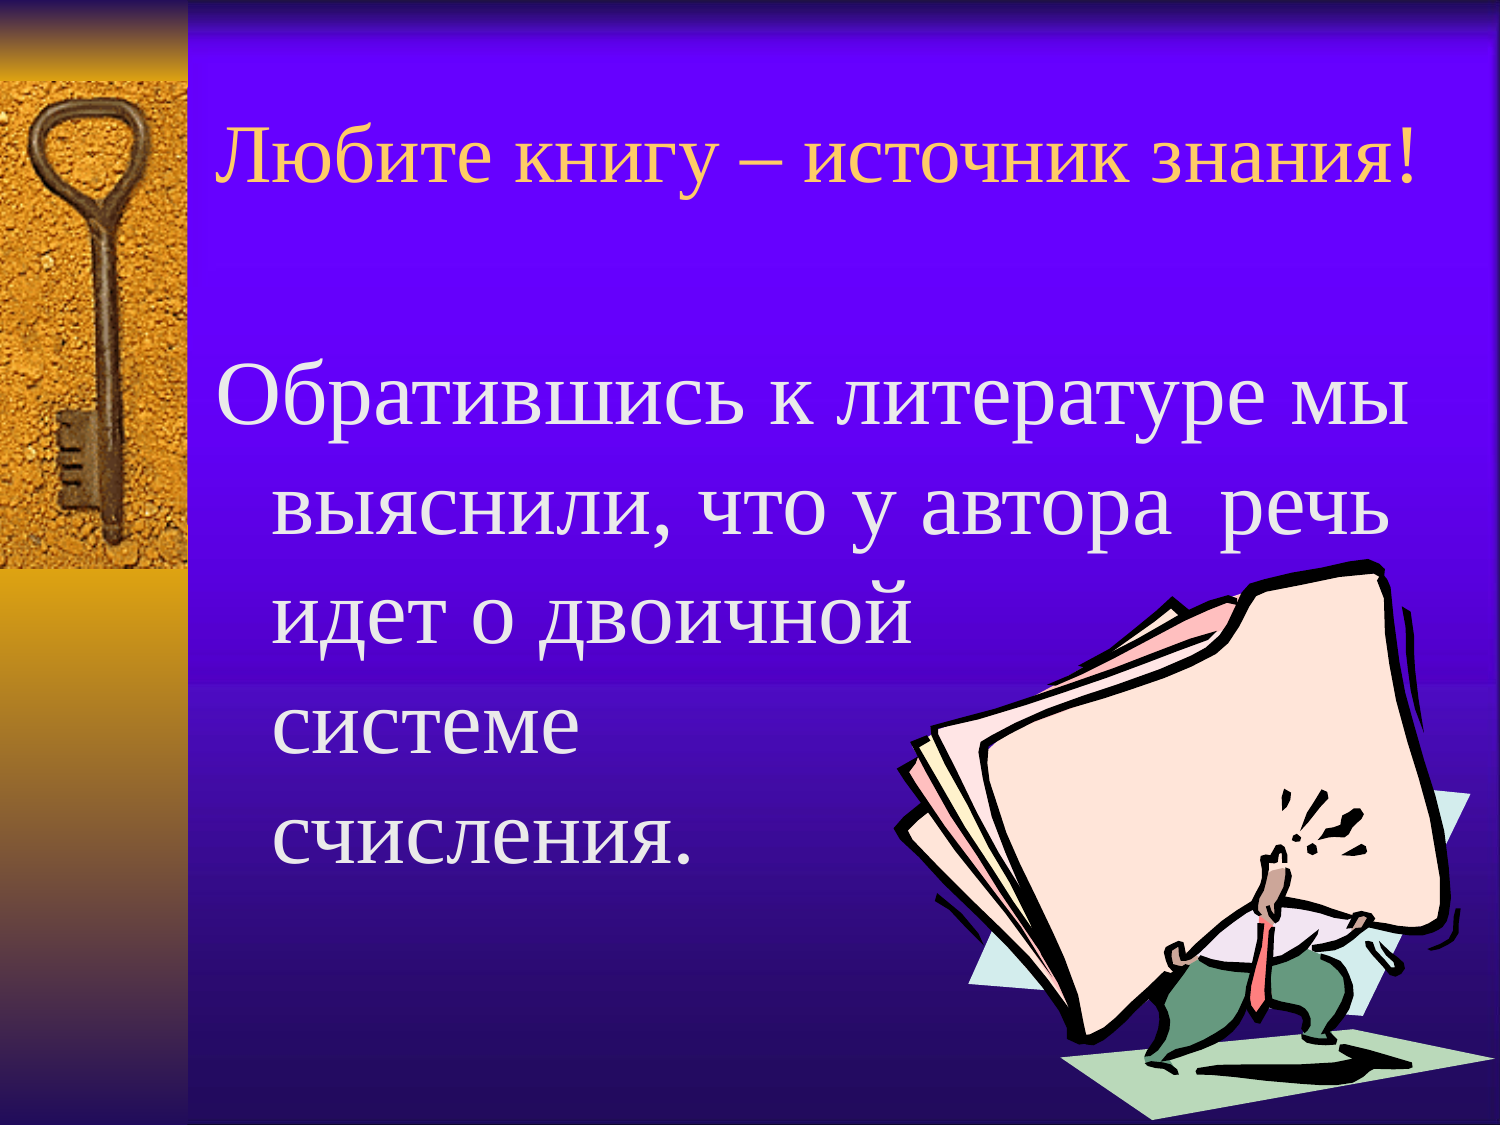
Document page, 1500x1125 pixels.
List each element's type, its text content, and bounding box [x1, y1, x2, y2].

title Любите книгу – источник знания! [200, 50, 1475, 248]
list Обратившись к литературе мы выяснили, что у автора речь идет о двоичной системе счисления. [200, 324, 1463, 1125]
picture [0, 0, 1500, 1125]
